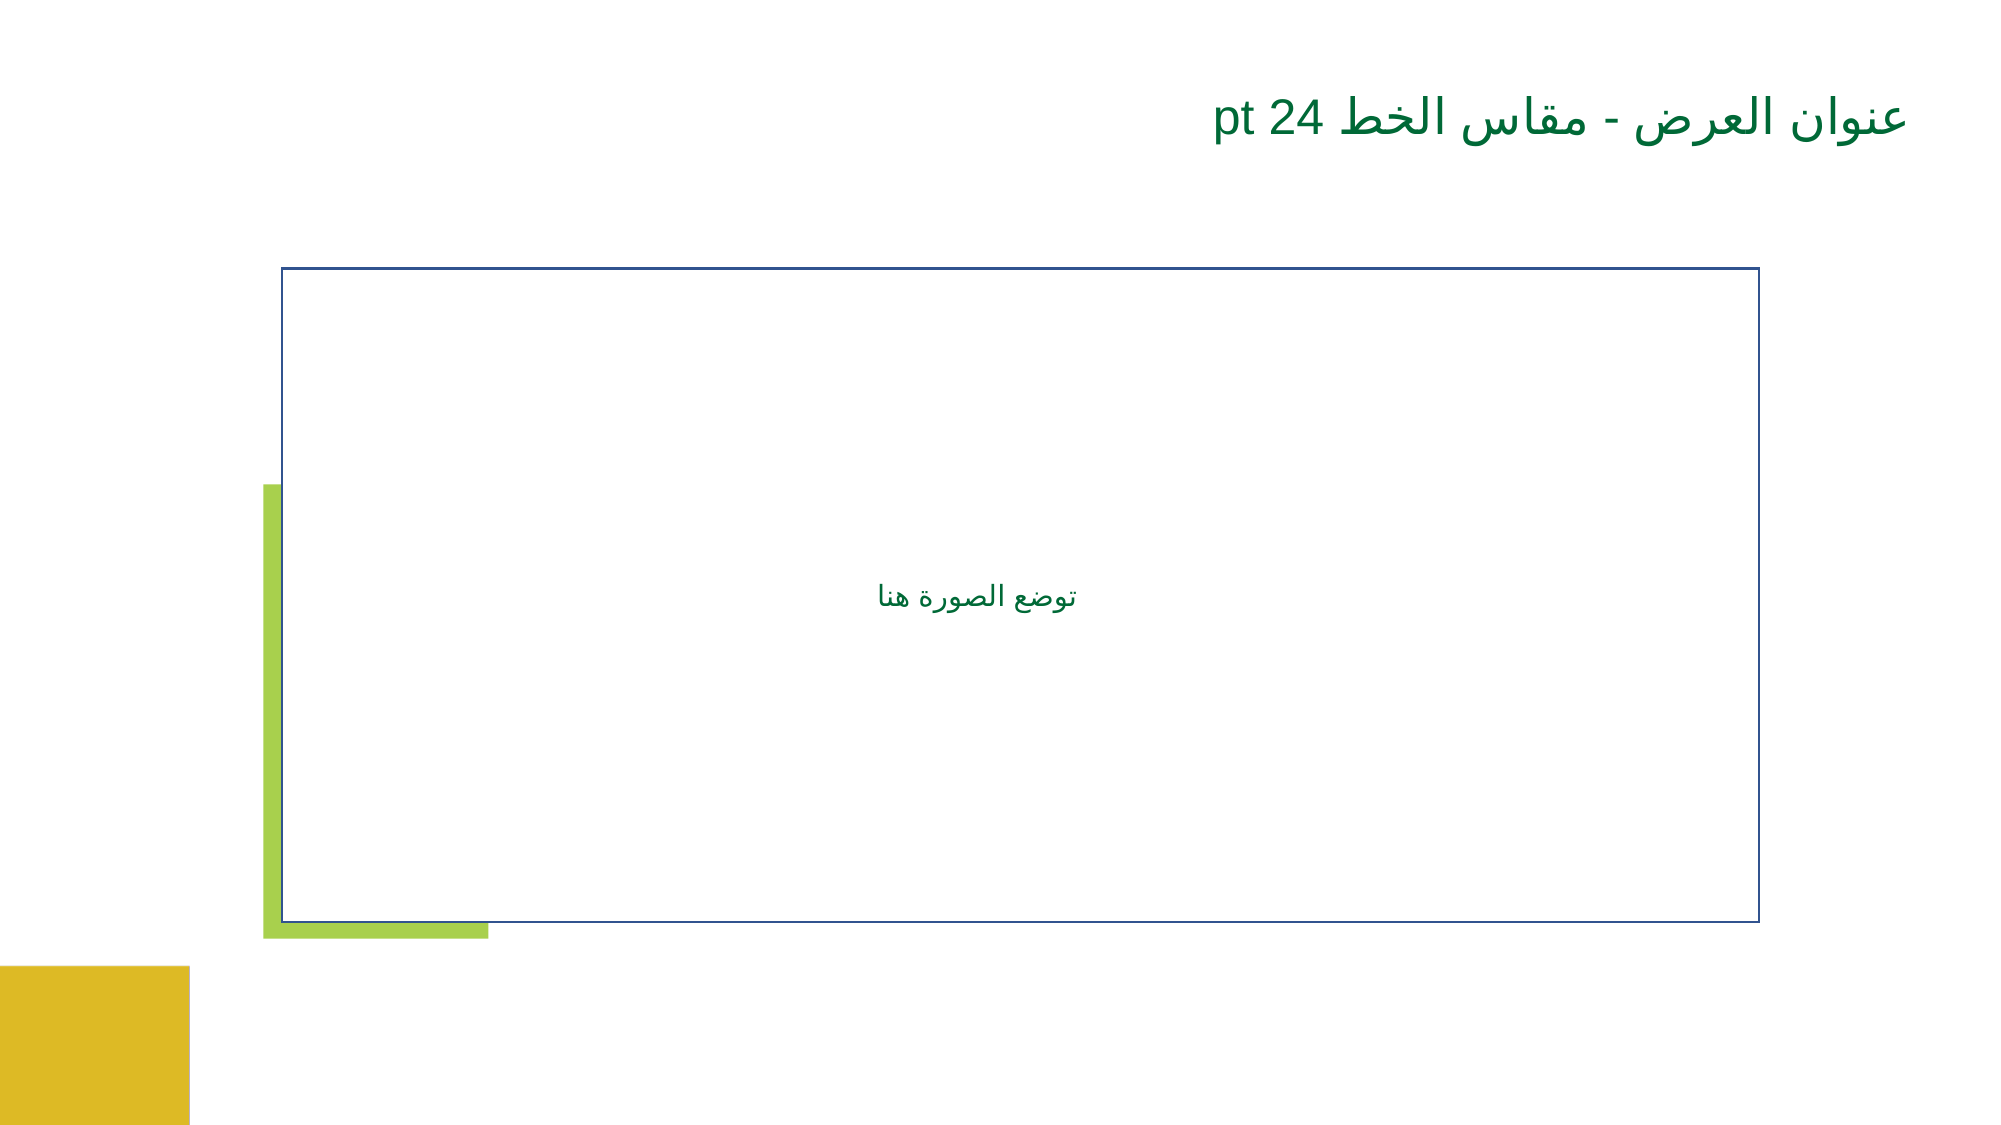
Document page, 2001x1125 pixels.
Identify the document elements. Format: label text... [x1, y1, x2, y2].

picture [0, 0, 193, 1125]
text_box توضع الصورة هنا [822, 570, 1093, 620]
text_box ikhهنا [281, 268, 1759, 922]
text_box [263, 484, 489, 939]
text_box عنوان العرض - مقاس الخط 24 pt [522, 76, 1926, 152]
